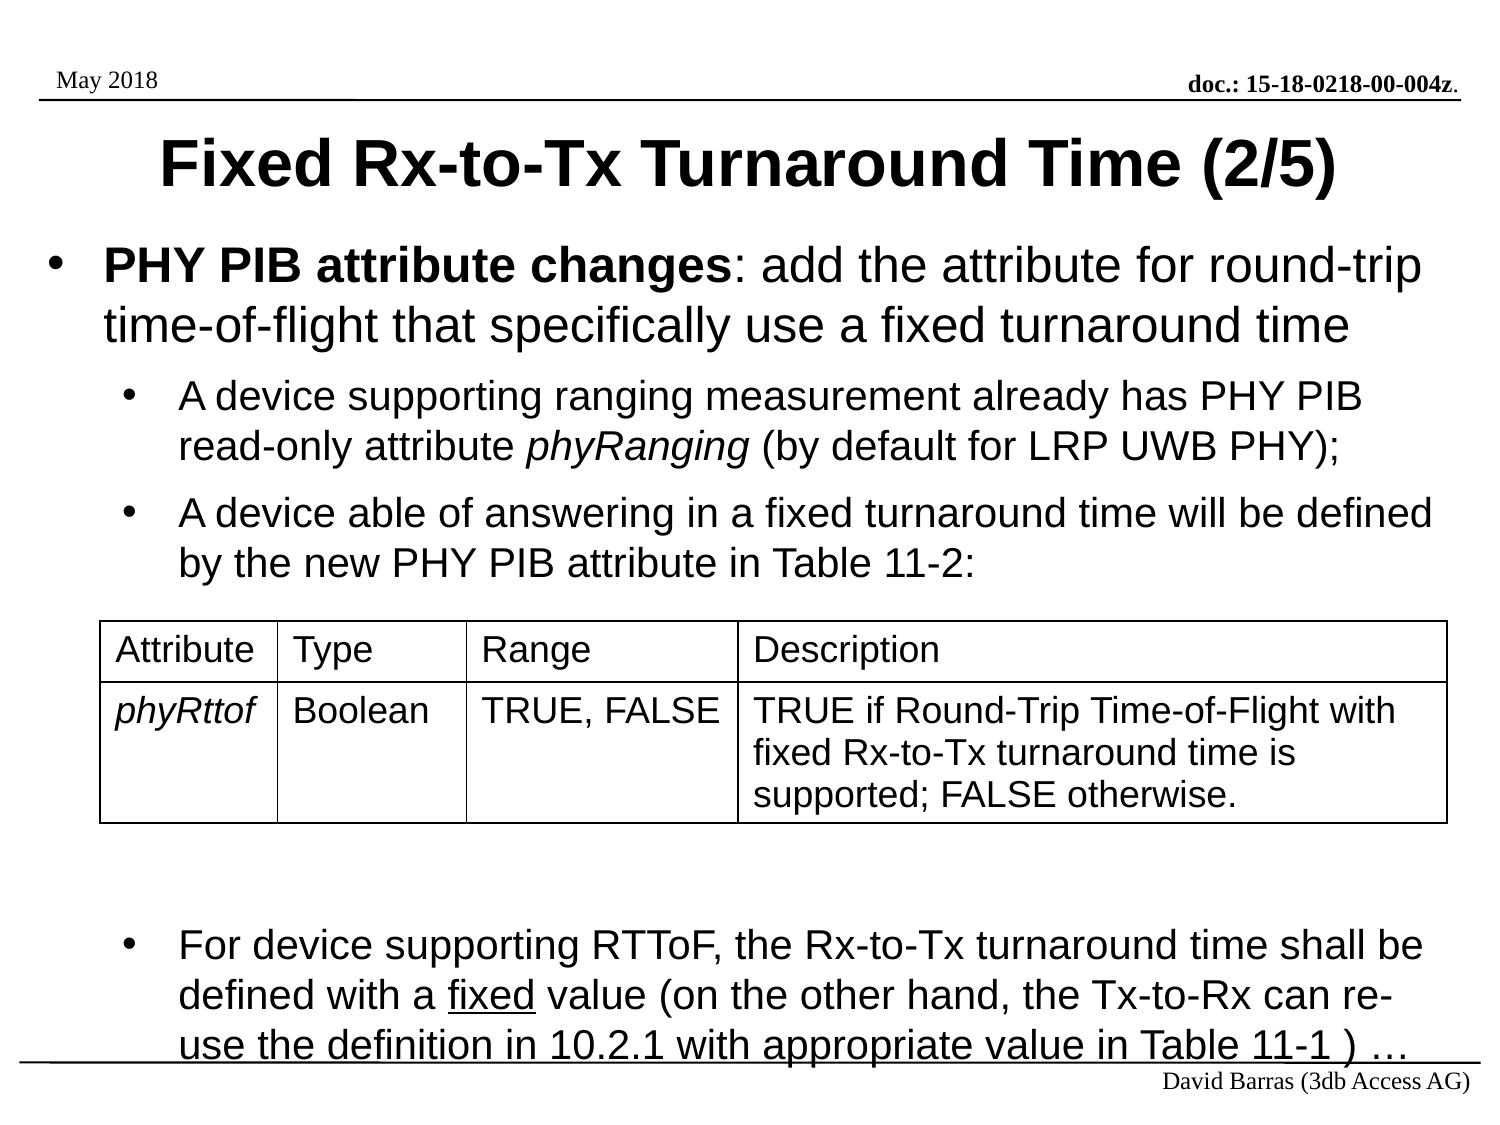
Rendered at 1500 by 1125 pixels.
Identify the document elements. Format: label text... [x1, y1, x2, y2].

table_cell TRUE, FALSE [467, 683, 737, 822]
table_cell TRUE if Round-Trip Time-of-Flight with fixed Rx-to-Tx turnaround time is supported; FALSE otherwise. [739, 683, 1446, 822]
table_cell Boolean [278, 683, 466, 822]
list PHY PIB attribute changes: add the attribute for round-trip time-of-flight that specifically use a fixed turnaround time A device supporting ranging measurement already has PHY PIB read-only attribute phyRanging (by default for LRP UWB PHY); A device able of answering in a fixed turnaround time will be defined by the new PHY PIB attribute in Table 11-2: For device supporting RTToF, the Rx-to-Tx turnaround time shall be defined with a fixed value (on the other hand, the Tx-to-Rx can re-use the definition in 10.2.1 with appropriate value in Table 11-1 ) … [32, 224, 1468, 1035]
table_cell phyRttof [101, 683, 277, 822]
table_header Type [278, 622, 466, 681]
table_header Attribute [101, 622, 277, 681]
table_header Description [739, 622, 1446, 681]
table_header Range [467, 622, 737, 681]
title Fixed Rx-to-Tx Turnaround Time (2/5) [32, 112, 1467, 209]
